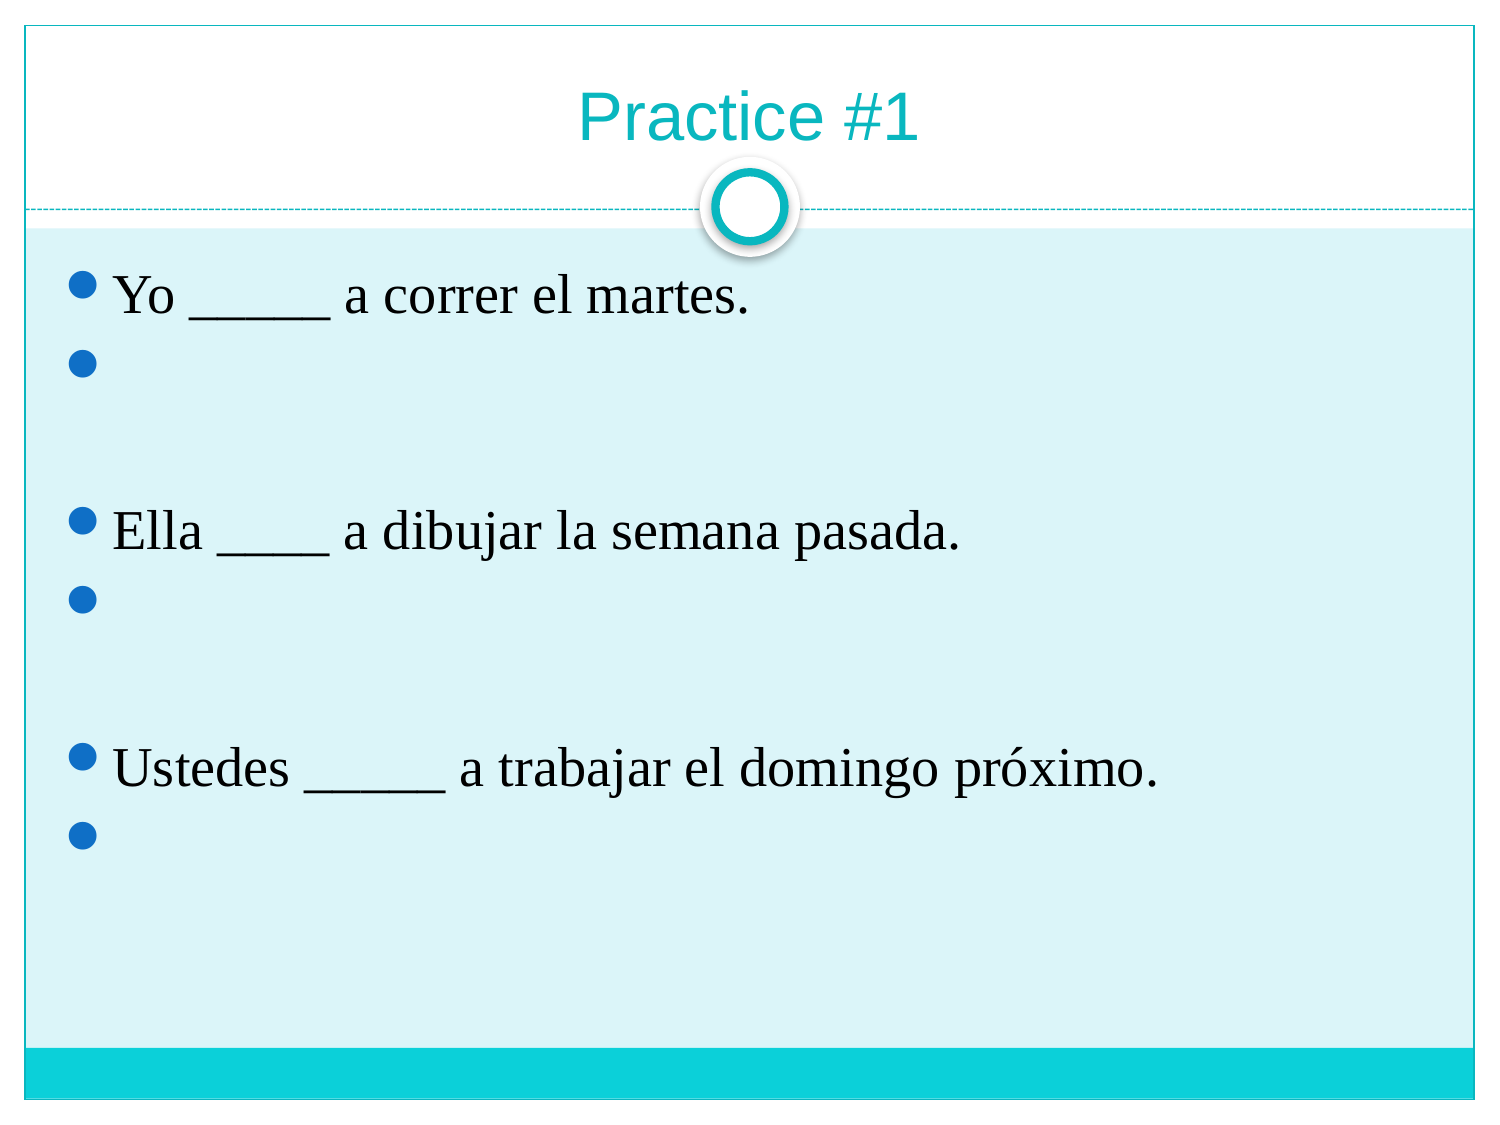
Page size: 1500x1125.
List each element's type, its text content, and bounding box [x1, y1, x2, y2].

list Yo _____ a correr el martes. Ella ____ a dibujar la semana pasada. Ustedes _____ a trabajar el domingo próximo. [50, 249, 1445, 1000]
title Practice #1 [49, 37, 1450, 162]
